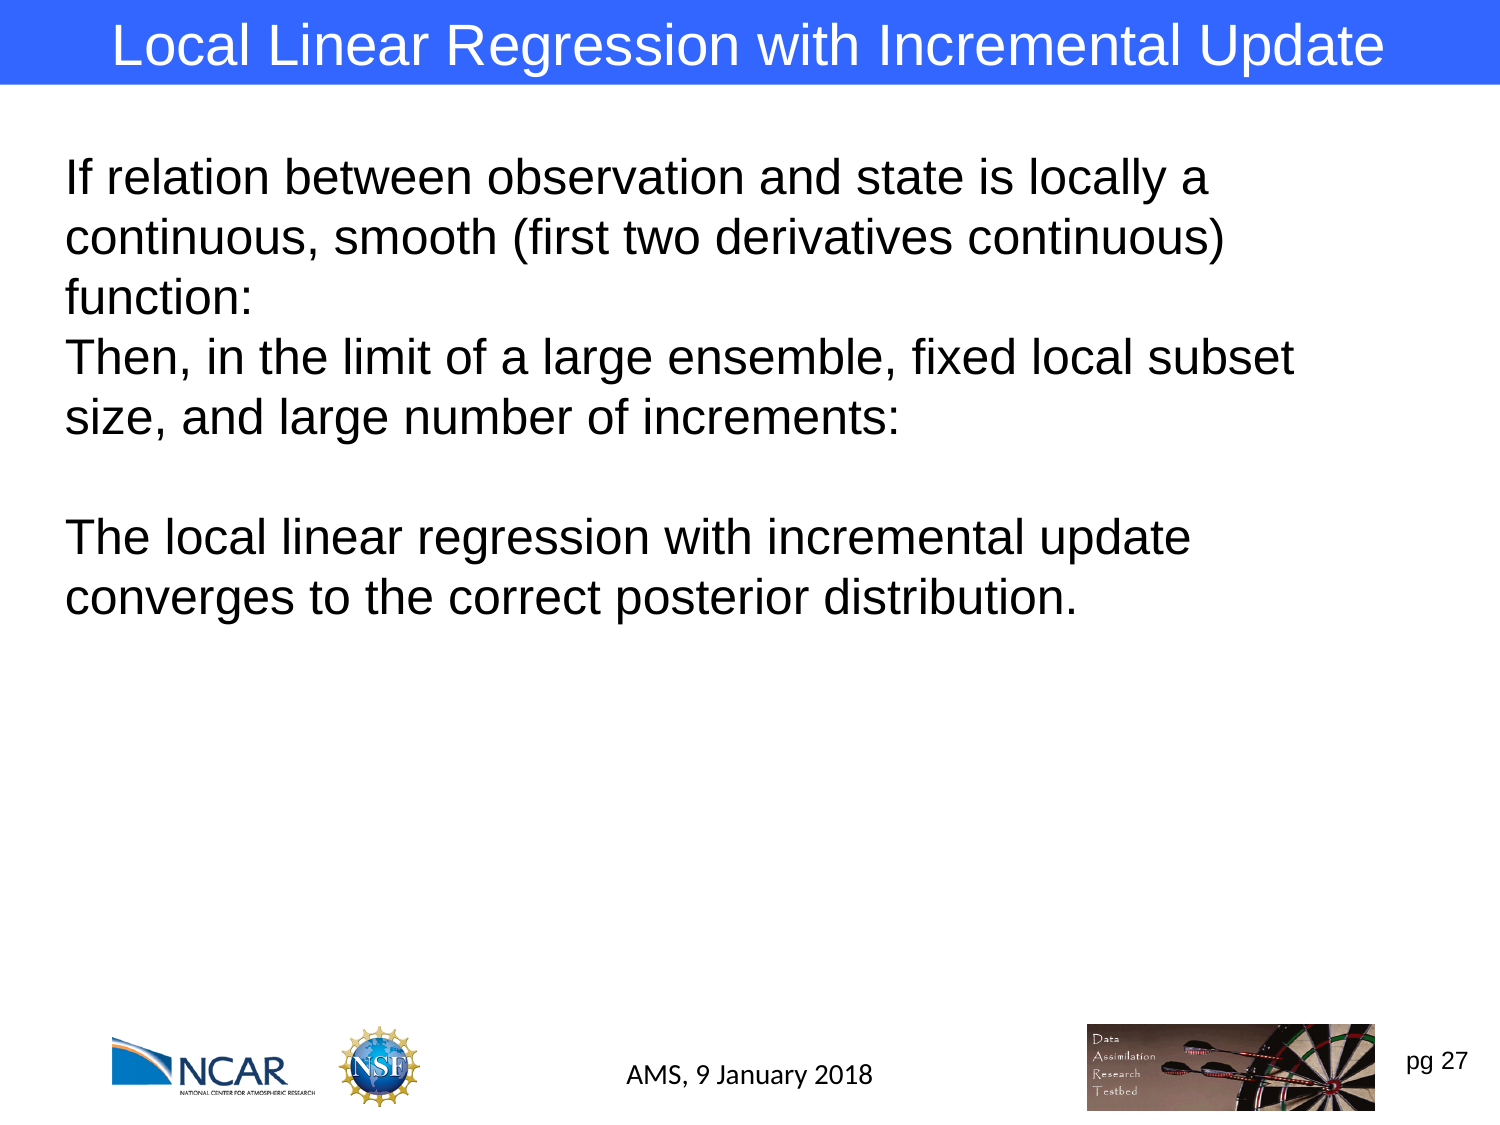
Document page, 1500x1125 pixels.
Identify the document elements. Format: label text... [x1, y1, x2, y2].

footer AMS, 9 January 2018 [512, 1042, 988, 1103]
text_box Local Linear Regression with Incremental Update [0, 0, 1500, 85]
text_box If relation between observation and state is locally a continuous, smooth (first two derivatives continuous) function: Then, in the limit of a large ensemble, fixed local subset size, and large number of increments: The local linear regression with incremental update converges to the correct posterior distribution. [50, 137, 1425, 633]
picture [112, 1037, 315, 1095]
picture [1087, 1024, 1375, 1111]
picture [337, 1024, 421, 1108]
